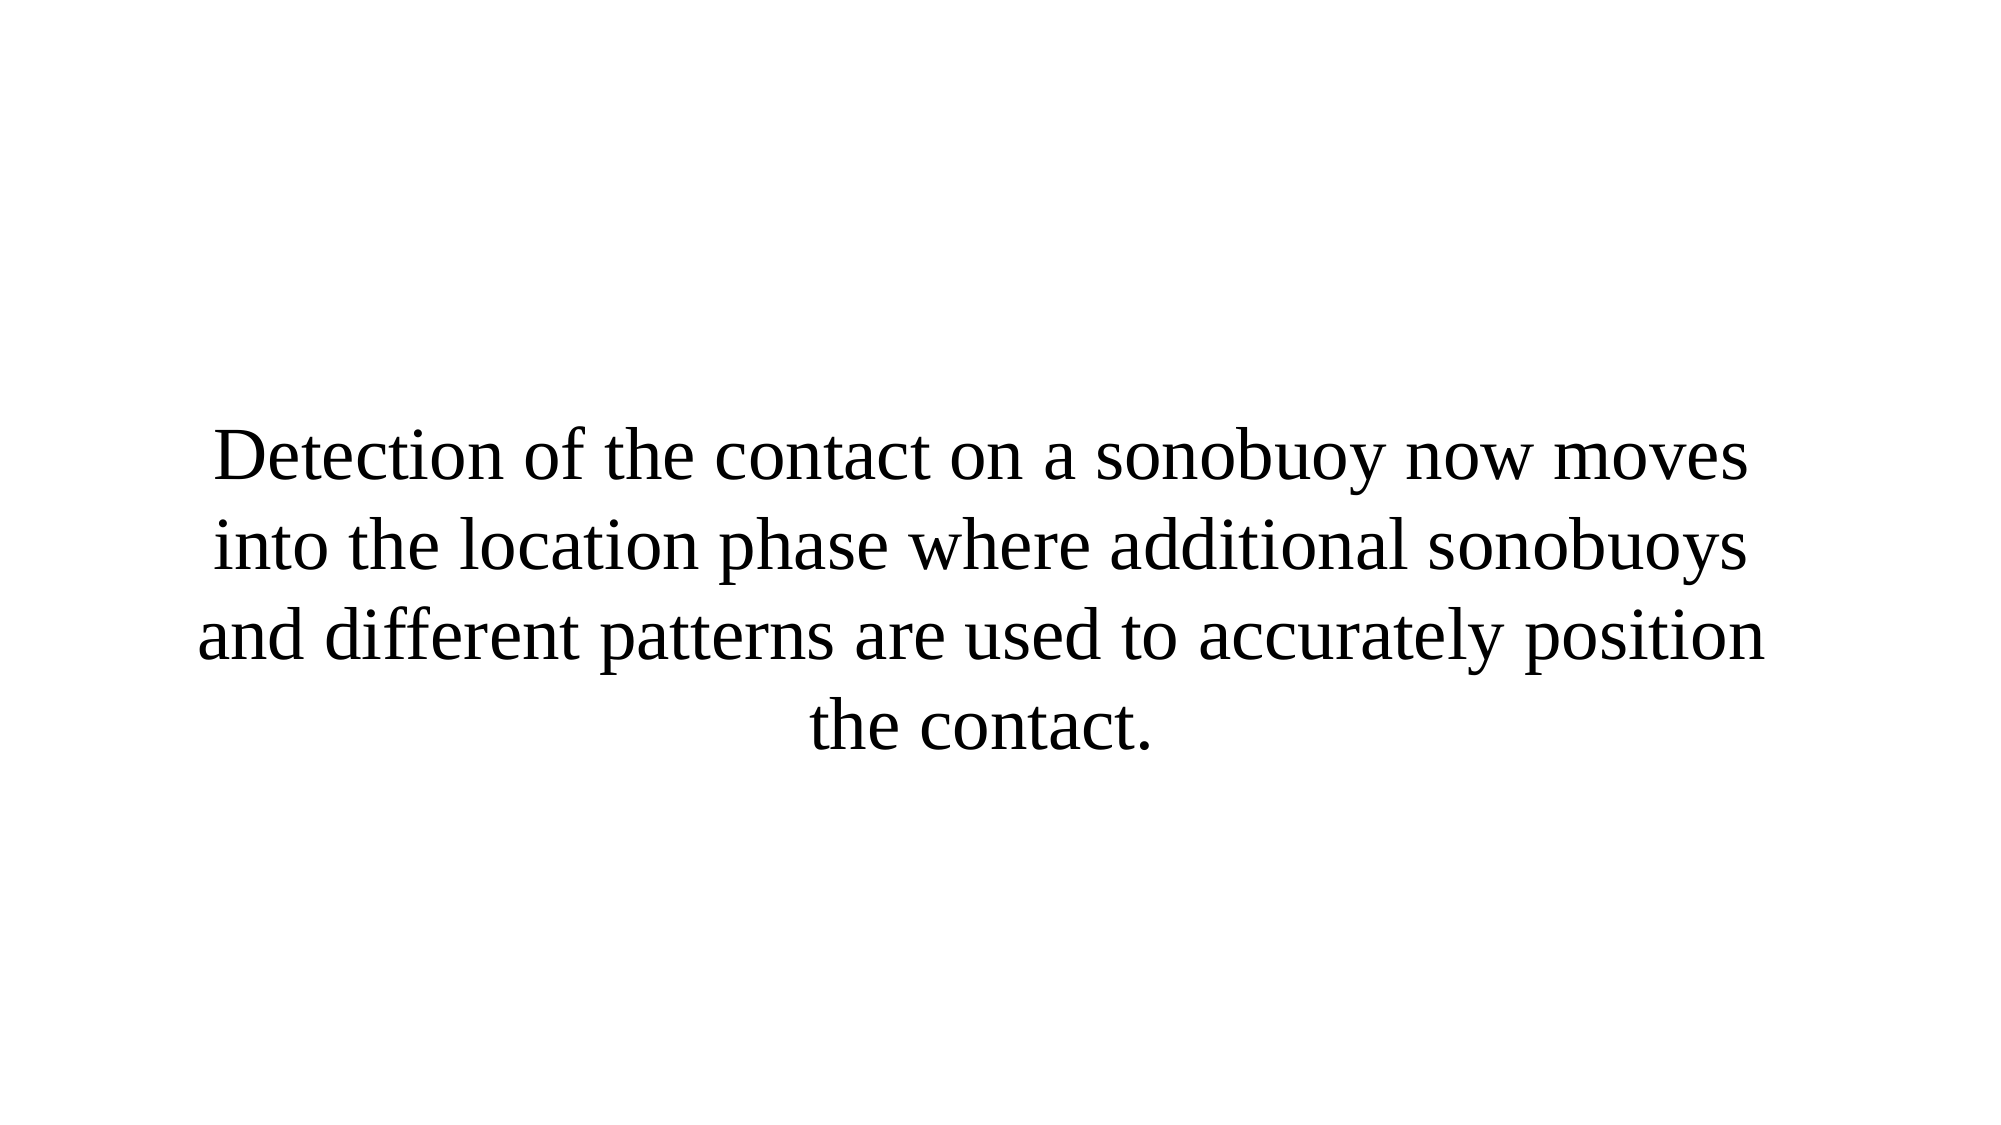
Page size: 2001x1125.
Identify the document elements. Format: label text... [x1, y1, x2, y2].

text_box Detection of the contact on a sonobuoy now moves into the location phase where additional sonobuoys and different patterns are used to accurately position the contact. [172, 397, 1792, 772]
